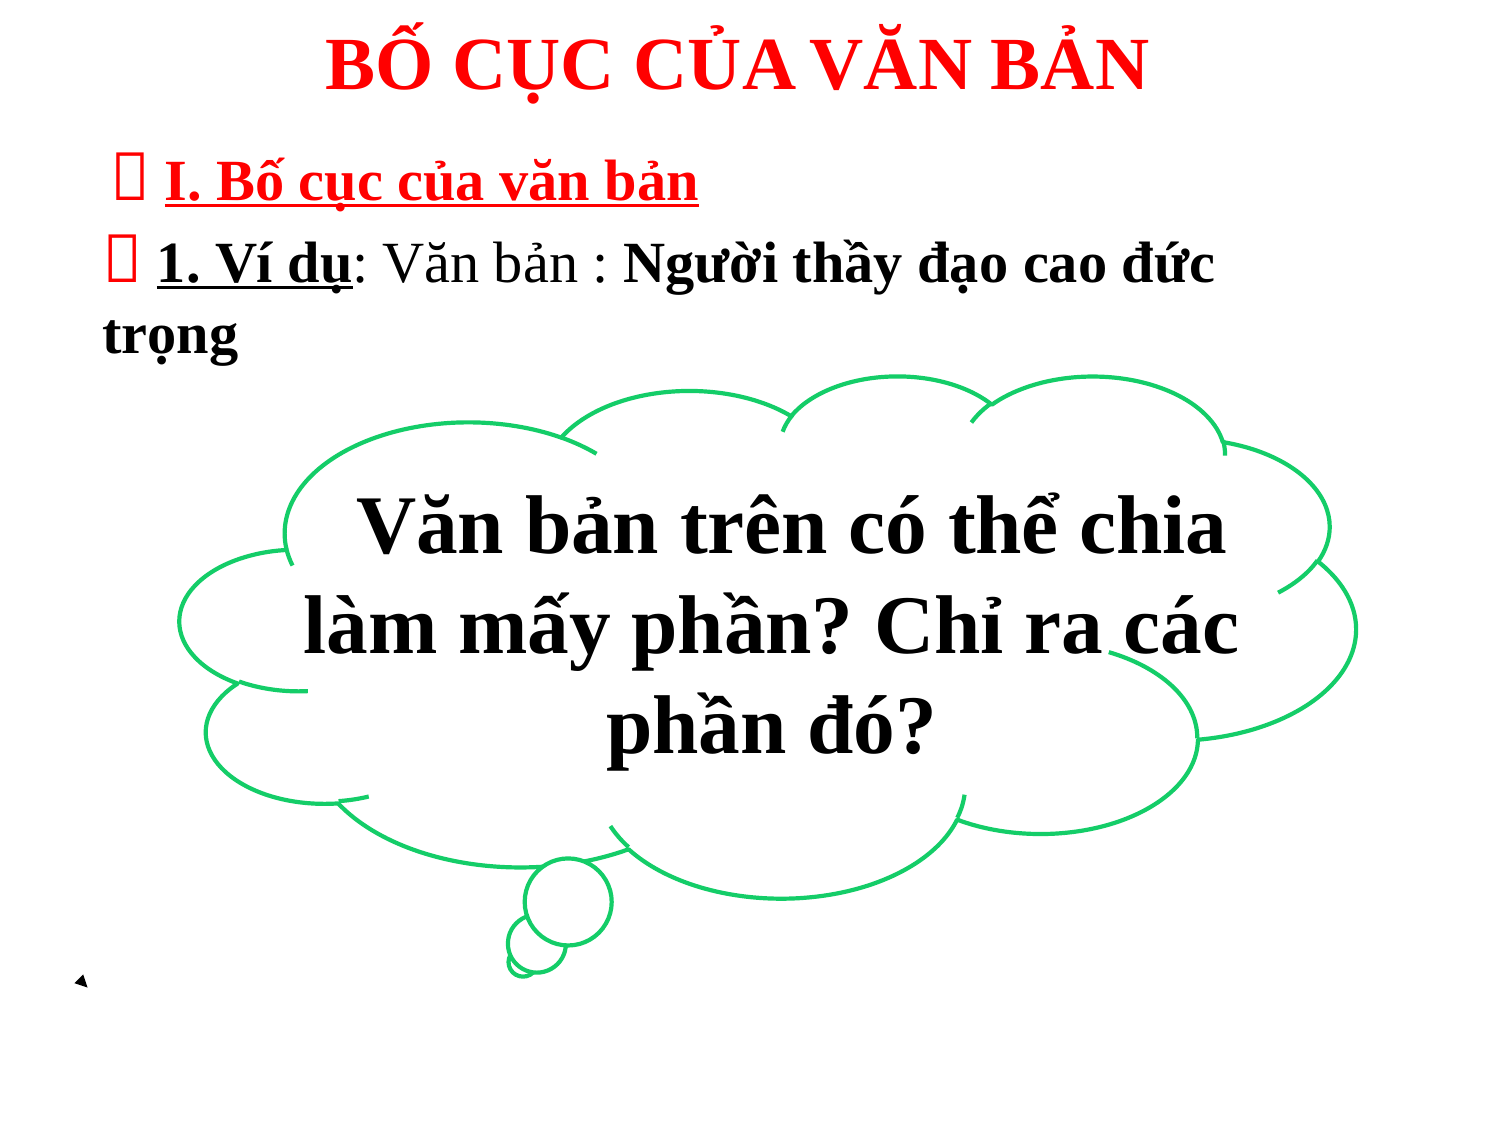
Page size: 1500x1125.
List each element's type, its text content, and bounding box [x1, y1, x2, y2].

text_box  I. Bố cục của văn bản [95, 126, 715, 208]
text_box [203, 691, 224, 774]
text_box [1319, 490, 1359, 700]
text_box Văn bản trên có thể chia làm mấy phần? Chỉ ra các phần đó? [224, 462, 1319, 878]
text_box  1. Ví dụ: Văn bản : Người thầy đạo cao đức trọng [87, 208, 1372, 373]
text_box [74, 974, 88, 988]
text_box [324, 374, 1287, 462]
text_box [177, 562, 224, 681]
text_box [505, 878, 614, 979]
text_box [669, 878, 894, 901]
text_box BỐ CỤC CỦA VĂN BẢN [310, 6, 1165, 112]
